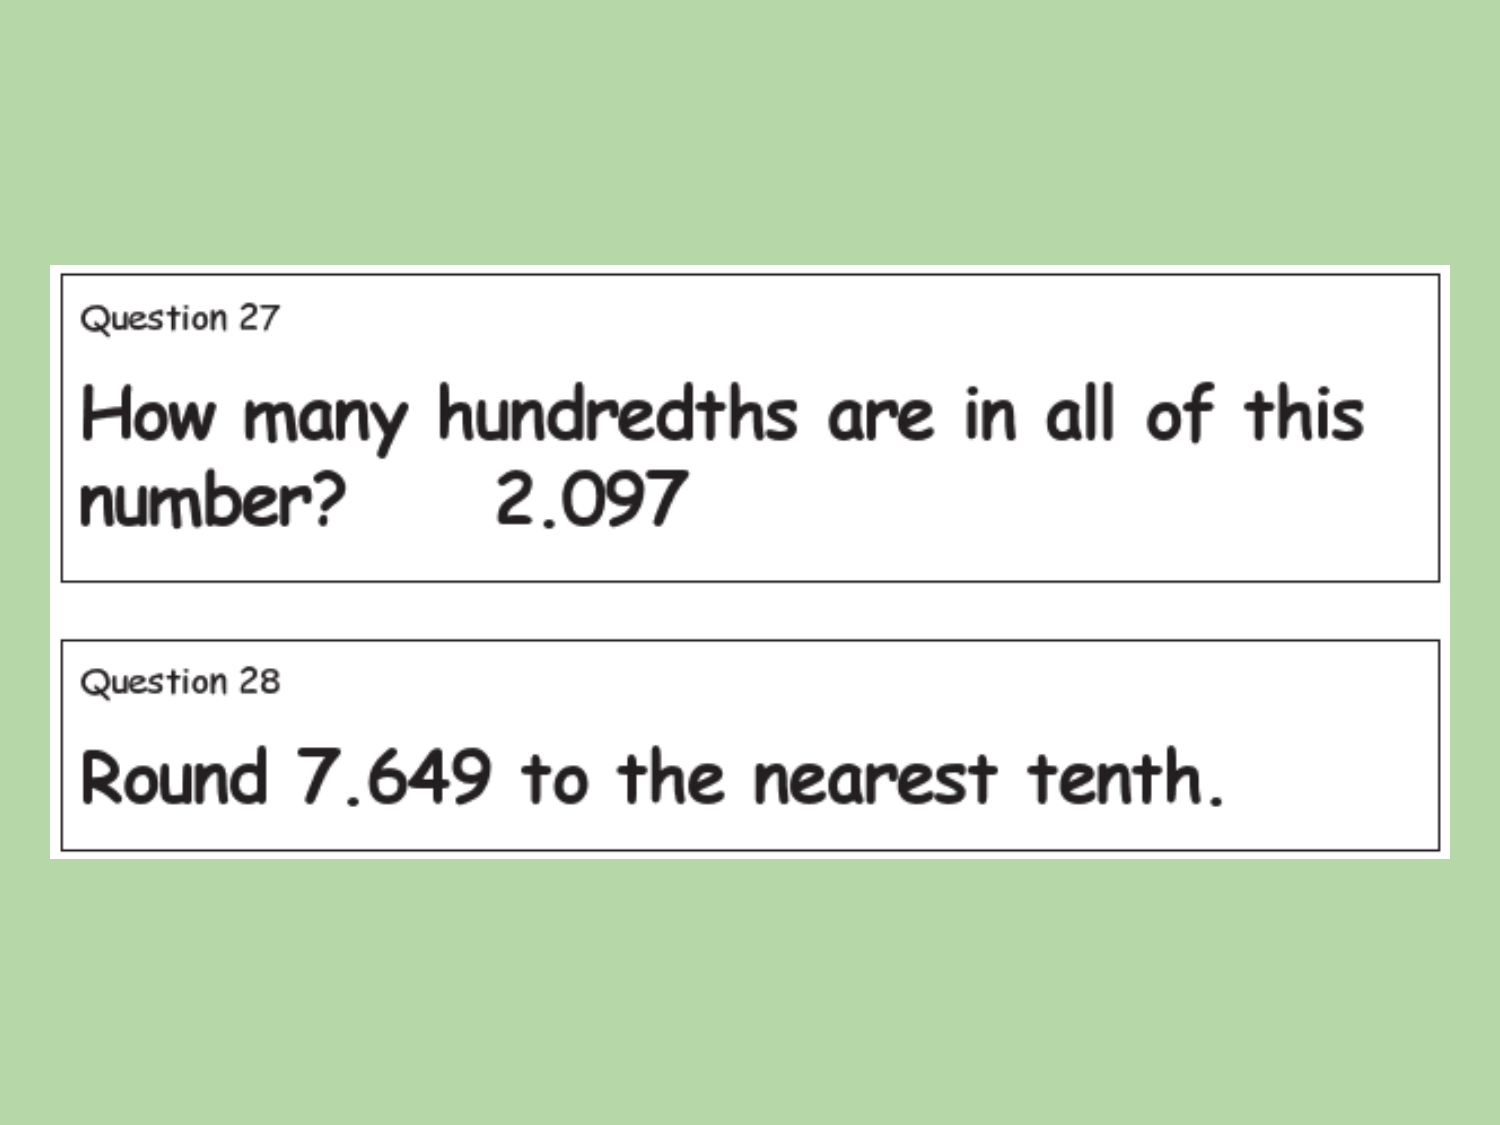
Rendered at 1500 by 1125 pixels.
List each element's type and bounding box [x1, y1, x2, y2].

picture [50, 265, 1450, 860]
